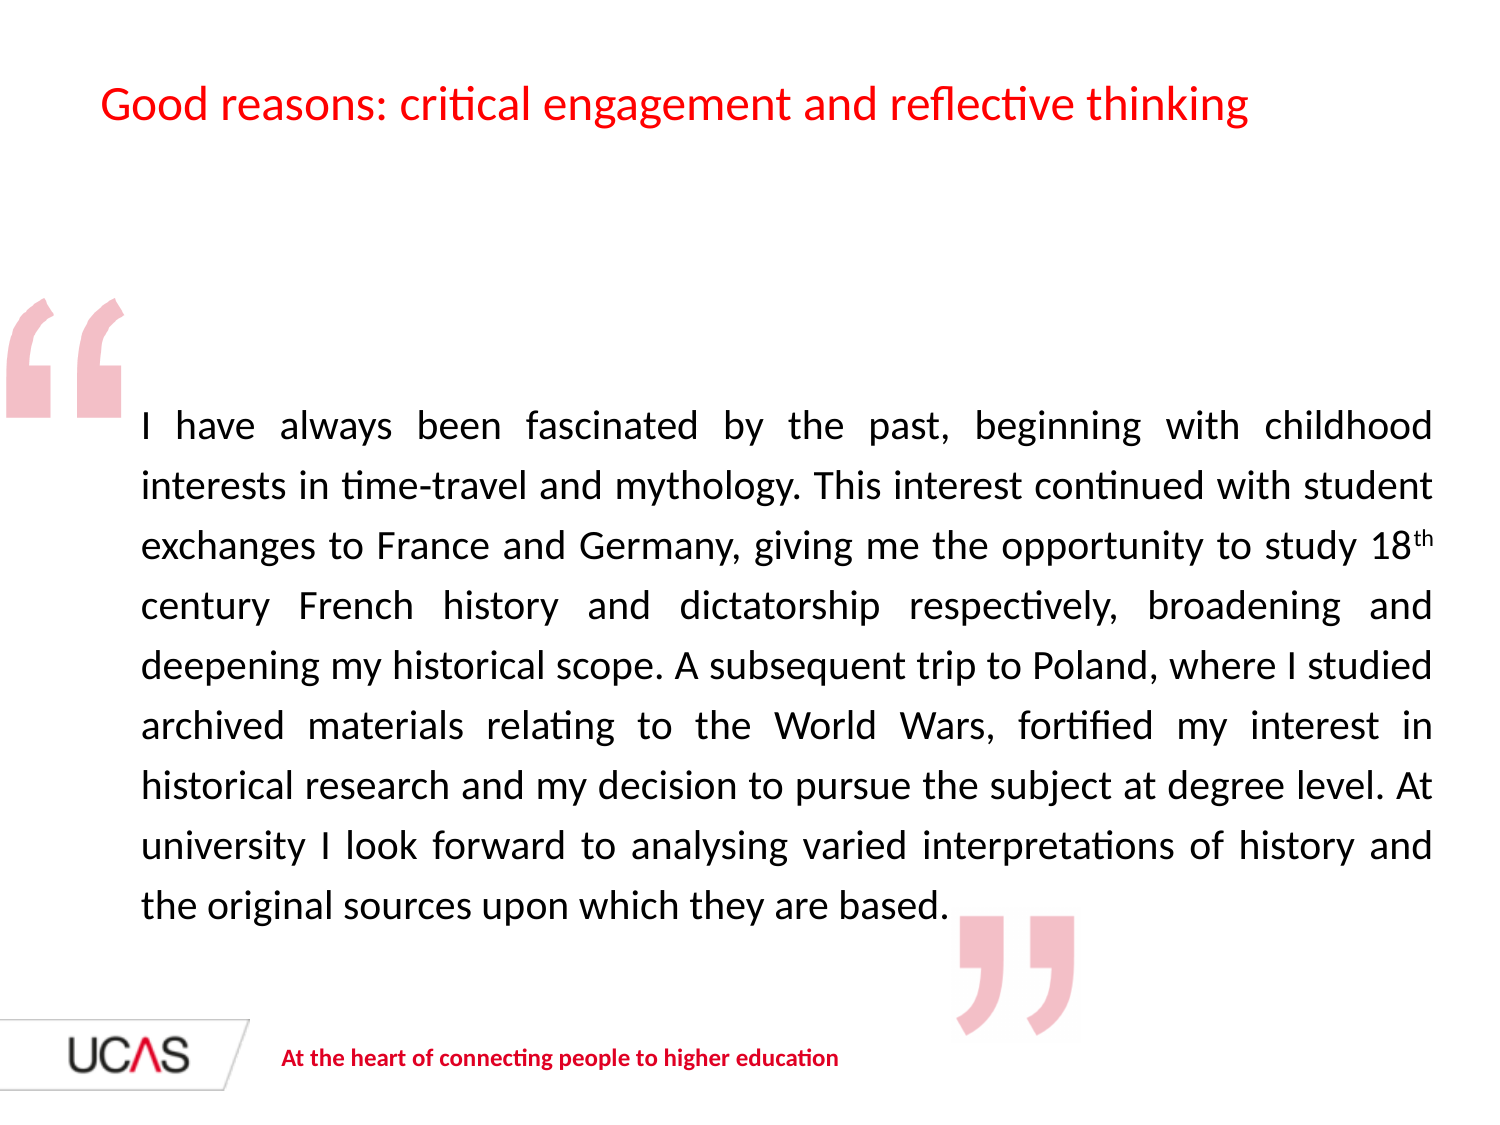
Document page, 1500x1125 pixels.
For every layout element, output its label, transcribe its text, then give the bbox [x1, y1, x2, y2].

title Good reasons: critical engagement and reflective thinking [88, 47, 1406, 178]
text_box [950, 906, 1081, 1043]
list I have always been fascinated by the past, beginning with childhood interests in time‑travel and mythology. This interest continued with student exchanges to France and Germany, giving me the opportunity to study 18th century French history and dictatorship respectively, broadening and deepening my historical scope. A subsequent trip to Poland, where I studied archived materials relating to the World Wars, fortified my interest in historical research and my decision to pursue the subject at degree level. At university I look forward to analysing varied interpretations of history and the original sources upon which they are based. [129, 290, 1446, 929]
picture [0, 1019, 250, 1091]
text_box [0, 290, 130, 427]
text_box [0, 0, 1499, 206]
